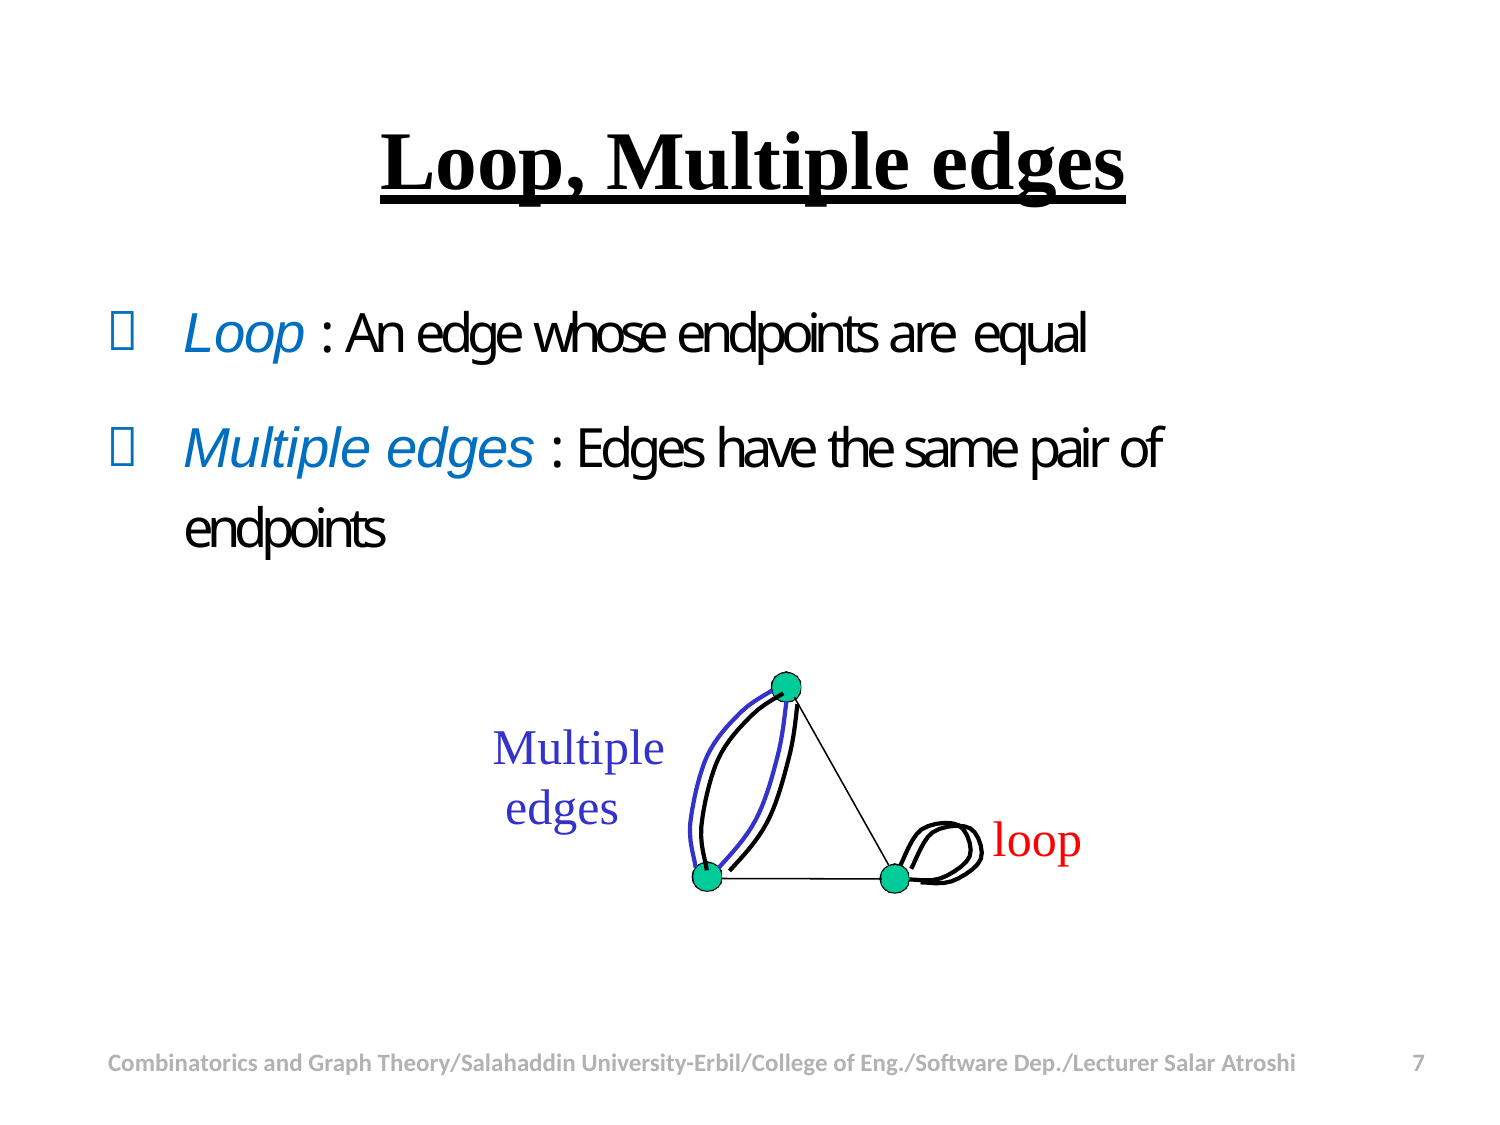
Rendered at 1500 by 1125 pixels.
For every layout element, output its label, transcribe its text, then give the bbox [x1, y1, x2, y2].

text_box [687, 671, 985, 895]
text_box Multiple edges [490, 712, 671, 835]
text_box loop [990, 804, 1086, 867]
title Loop, Multiple edges [378, 104, 1300, 294]
footer Combinatorics and Graph Theory/Salahaddin University-Erbil/College of Eng./Software Dep./Lecturer Salar Atroshi [75, 1046, 1080, 1077]
text_box Loop : An edge whose endpoints are equal Multiple edges : Edges have the same pair of endpoints [100, 294, 1332, 559]
slide_number 7 [1080, 1046, 1425, 1077]
